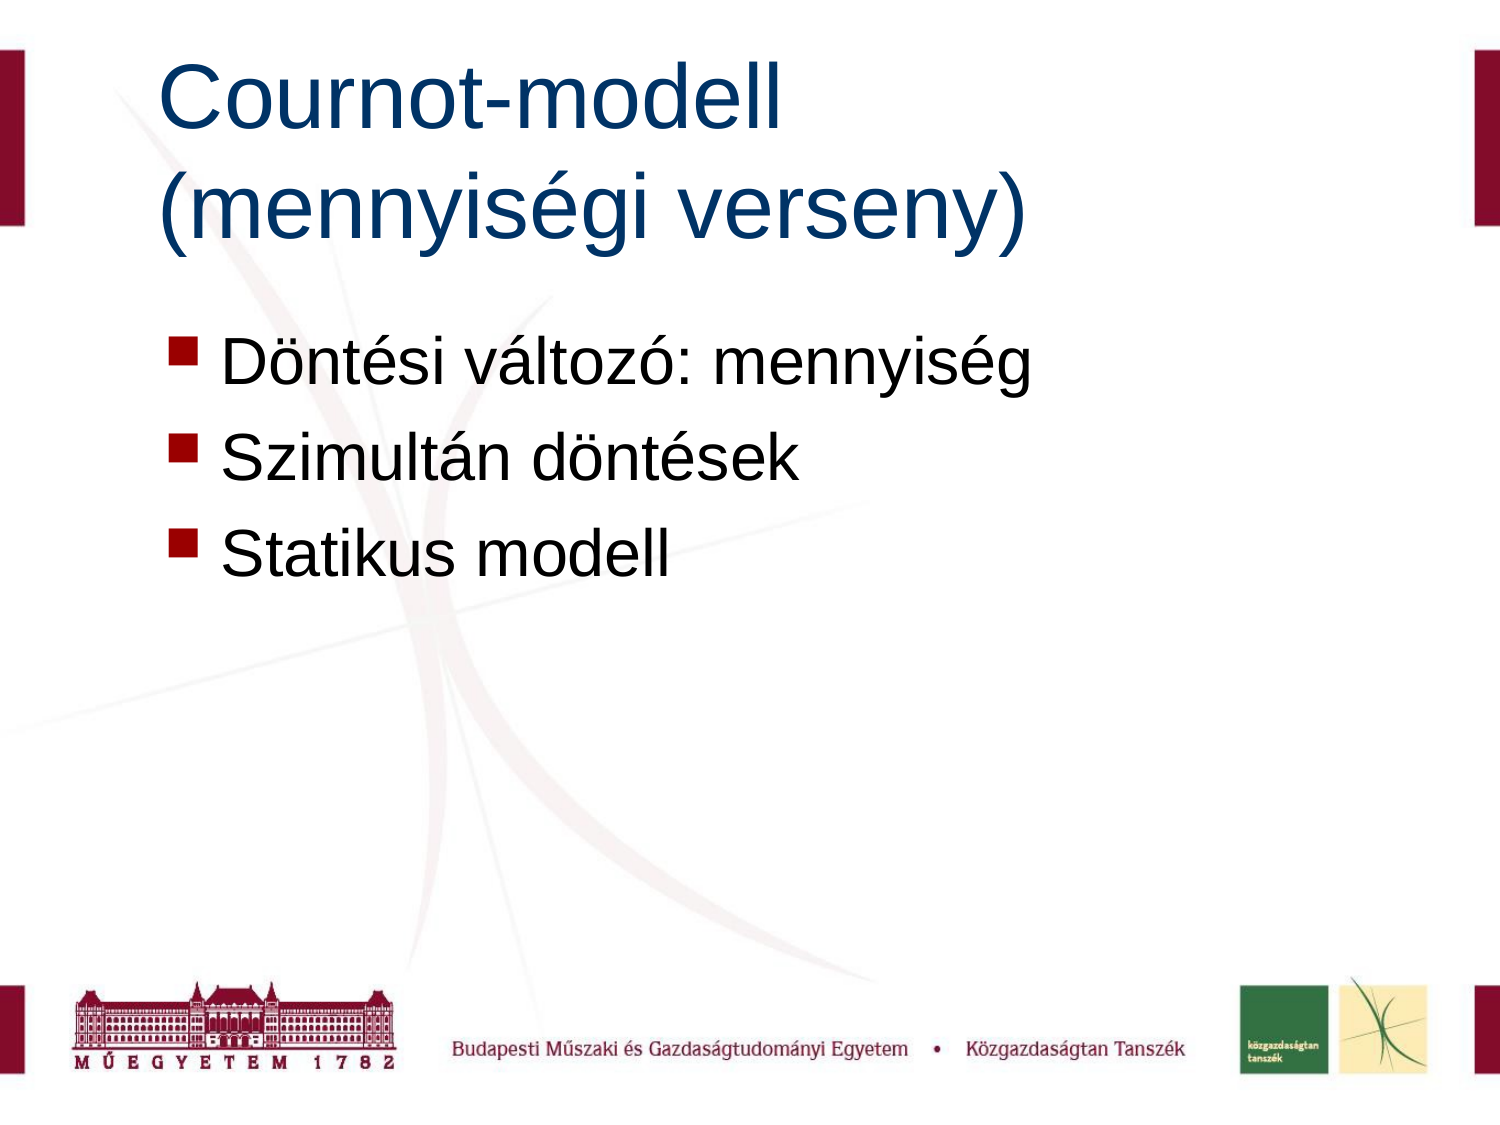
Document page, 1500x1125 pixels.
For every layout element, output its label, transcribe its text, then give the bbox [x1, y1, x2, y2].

text_box Döntési változó: mennyiség Szimultán döntések Statikus modell [162, 300, 1038, 590]
picture [0, 0, 1500, 1125]
title Cournot-modell (mennyiségi verseny) [155, 34, 1032, 257]
